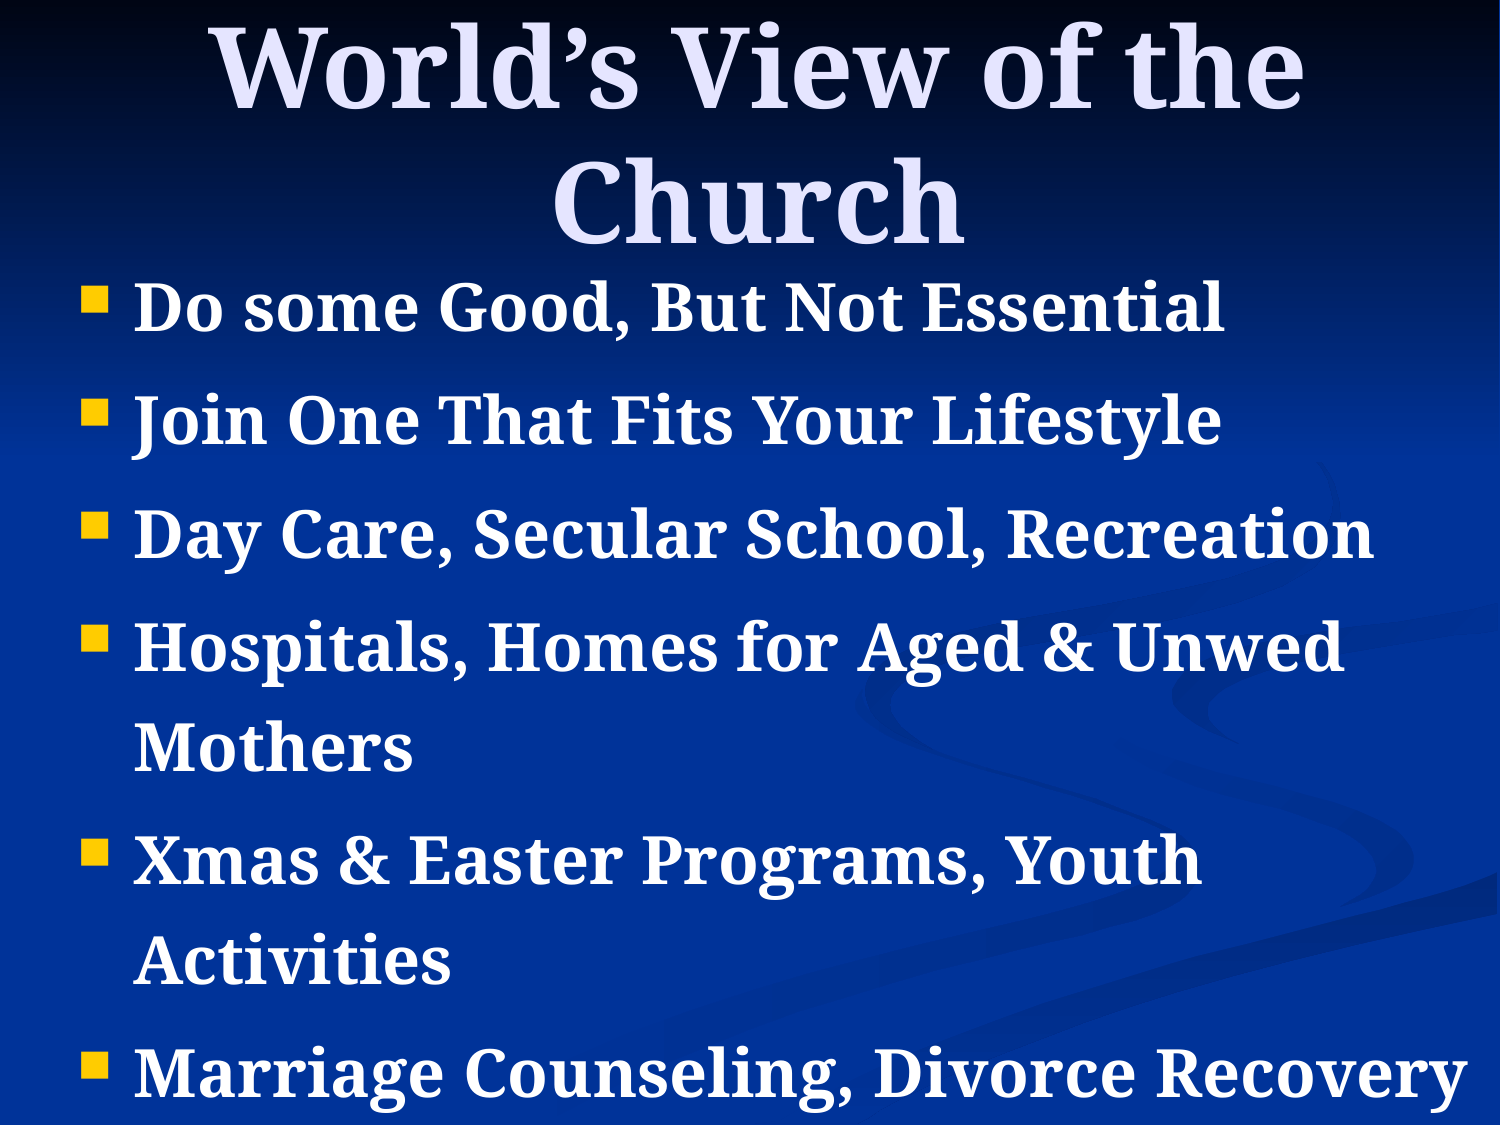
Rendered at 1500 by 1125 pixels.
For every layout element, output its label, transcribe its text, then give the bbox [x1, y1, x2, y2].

list Do some Good, But Not Essential Join One That Fits Your Lifestyle Day Care, Secular School, Recreation Hospitals, Homes for Aged & Unwed Mothers Xmas & Easter Programs, Youth Activities Marriage Counseling, Divorce Recovery Feed the Homeless, Hurricane Relief [62, 237, 1500, 1088]
title World’s View of the Church [50, 37, 1467, 225]
